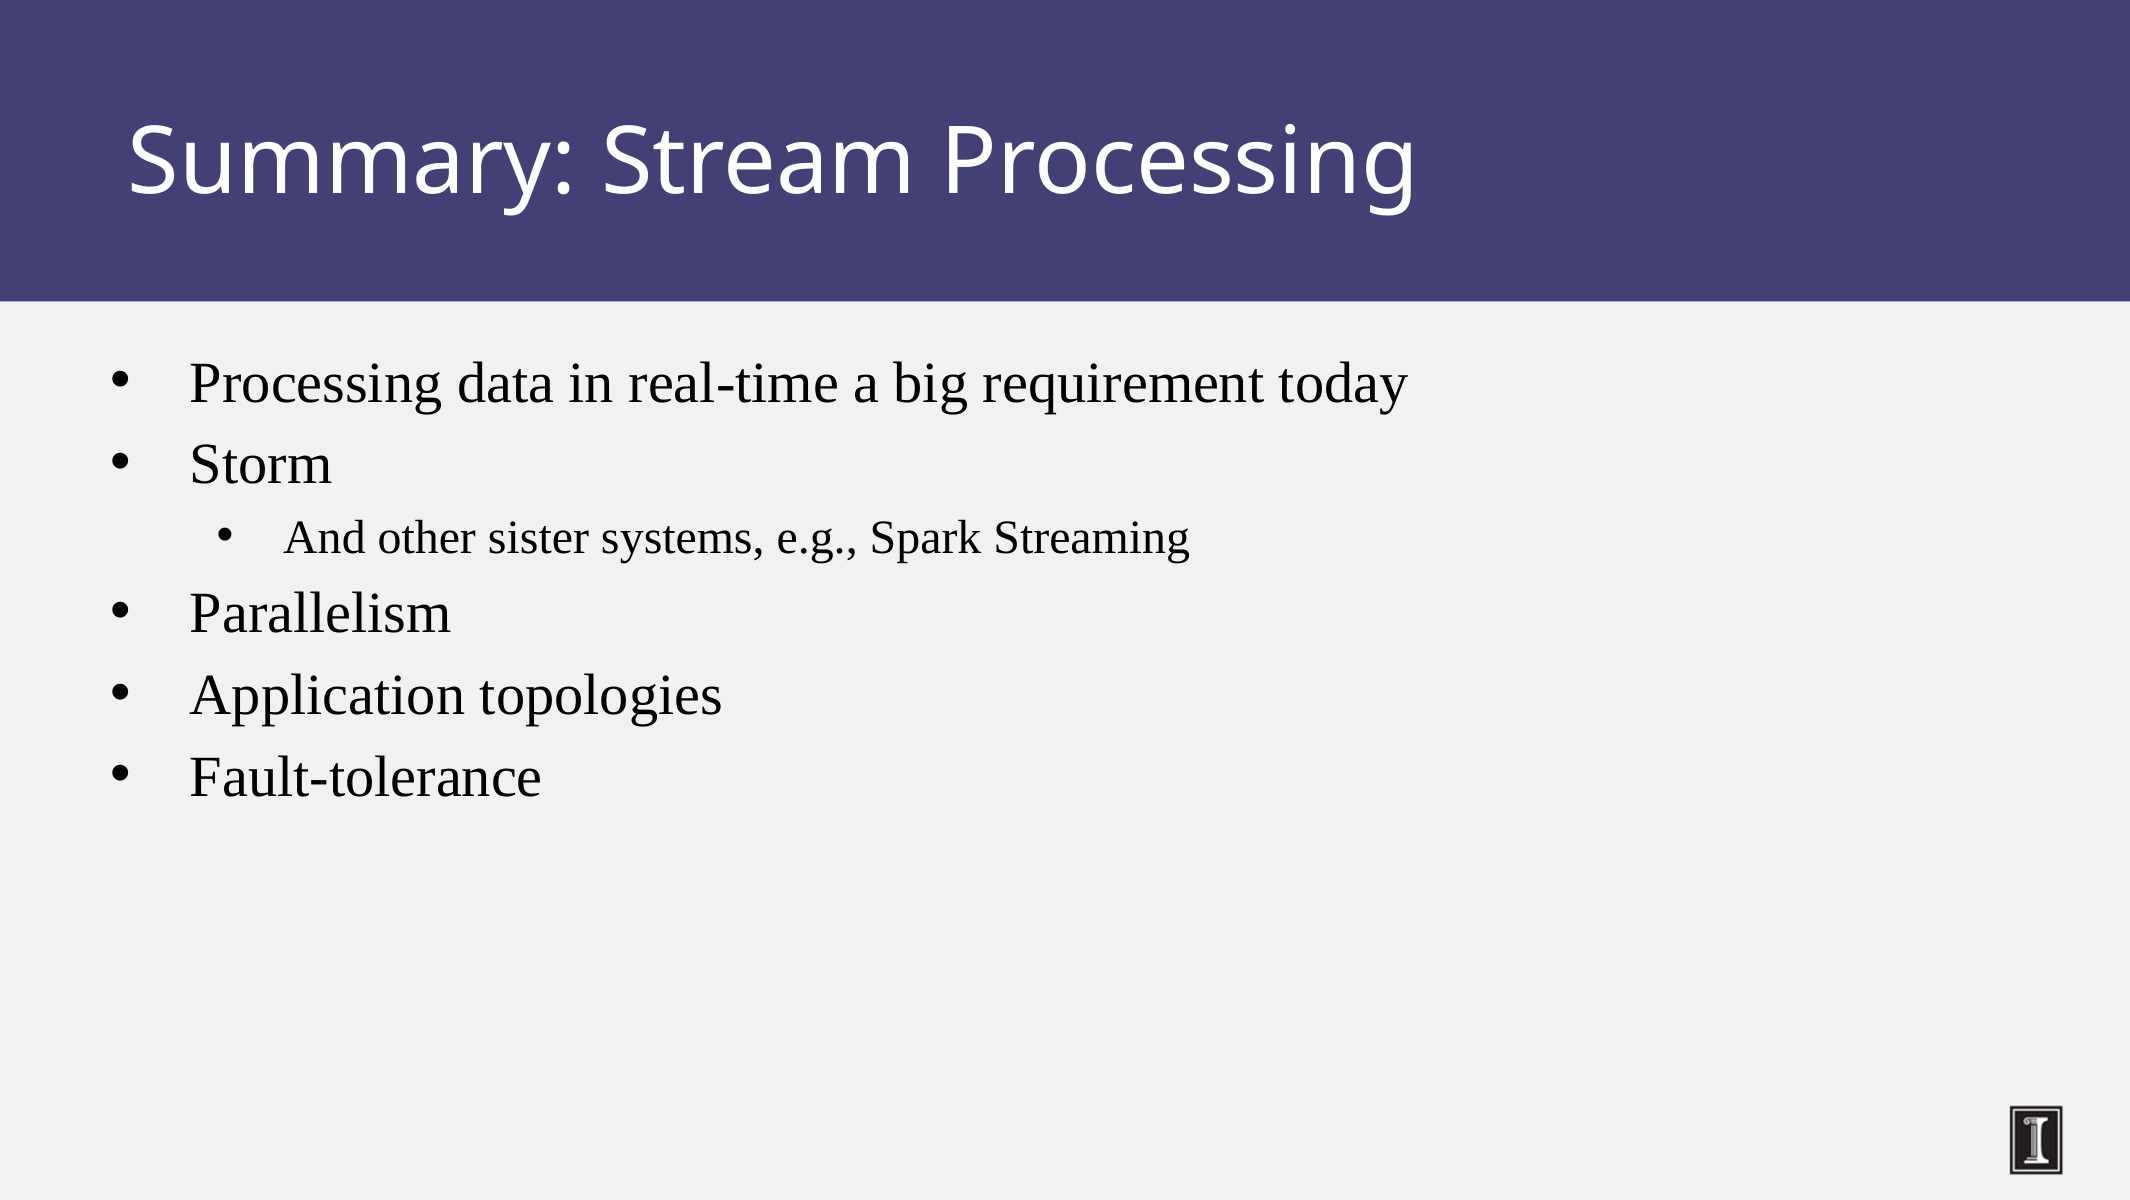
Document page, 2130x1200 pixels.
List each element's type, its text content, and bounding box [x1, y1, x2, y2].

list Processing data in real-time a big requirement today Storm And other sister systems, e.g., Spark Streaming Parallelism Application topologies Fault-tolerance [88, 333, 1616, 1027]
picture [0, 0, 2130, 1200]
text_box Summary: Stream Processing [106, 84, 2059, 227]
